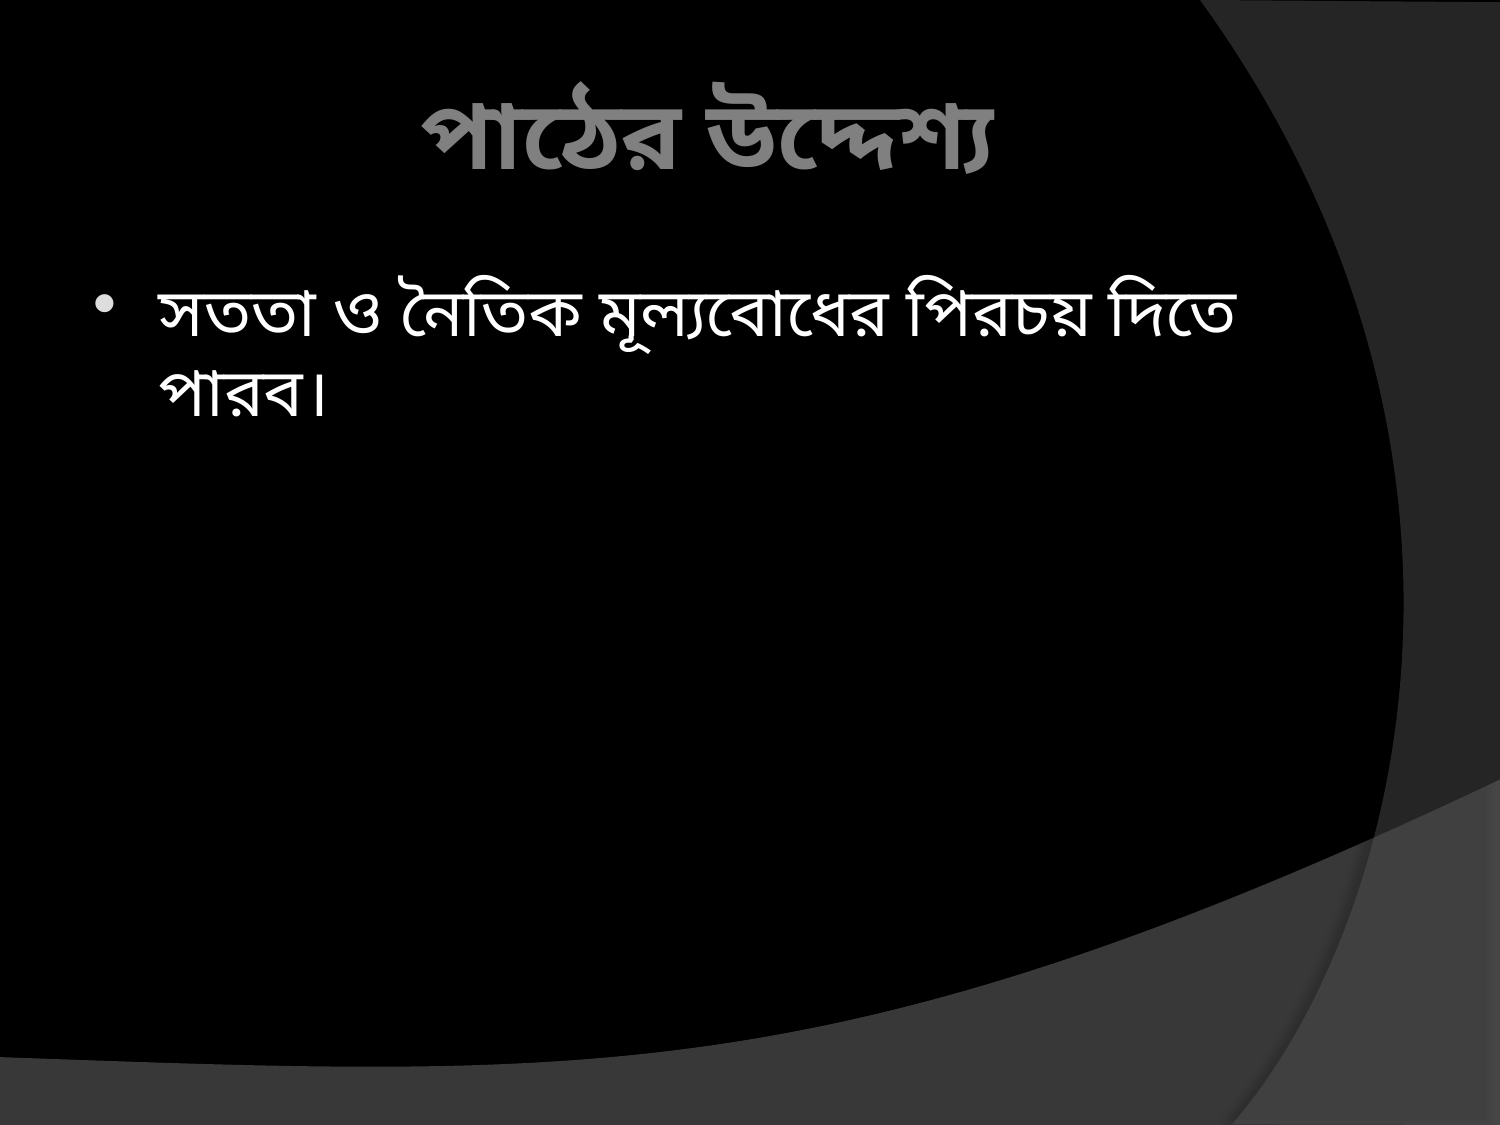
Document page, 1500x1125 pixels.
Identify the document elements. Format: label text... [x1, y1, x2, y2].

title পাঠের উদ্দেশ্য [412, 37, 1125, 225]
list সততা ও নৈতিক মূল্যবোধের পিরচয় দিতে পারব। [75, 262, 1300, 1005]
